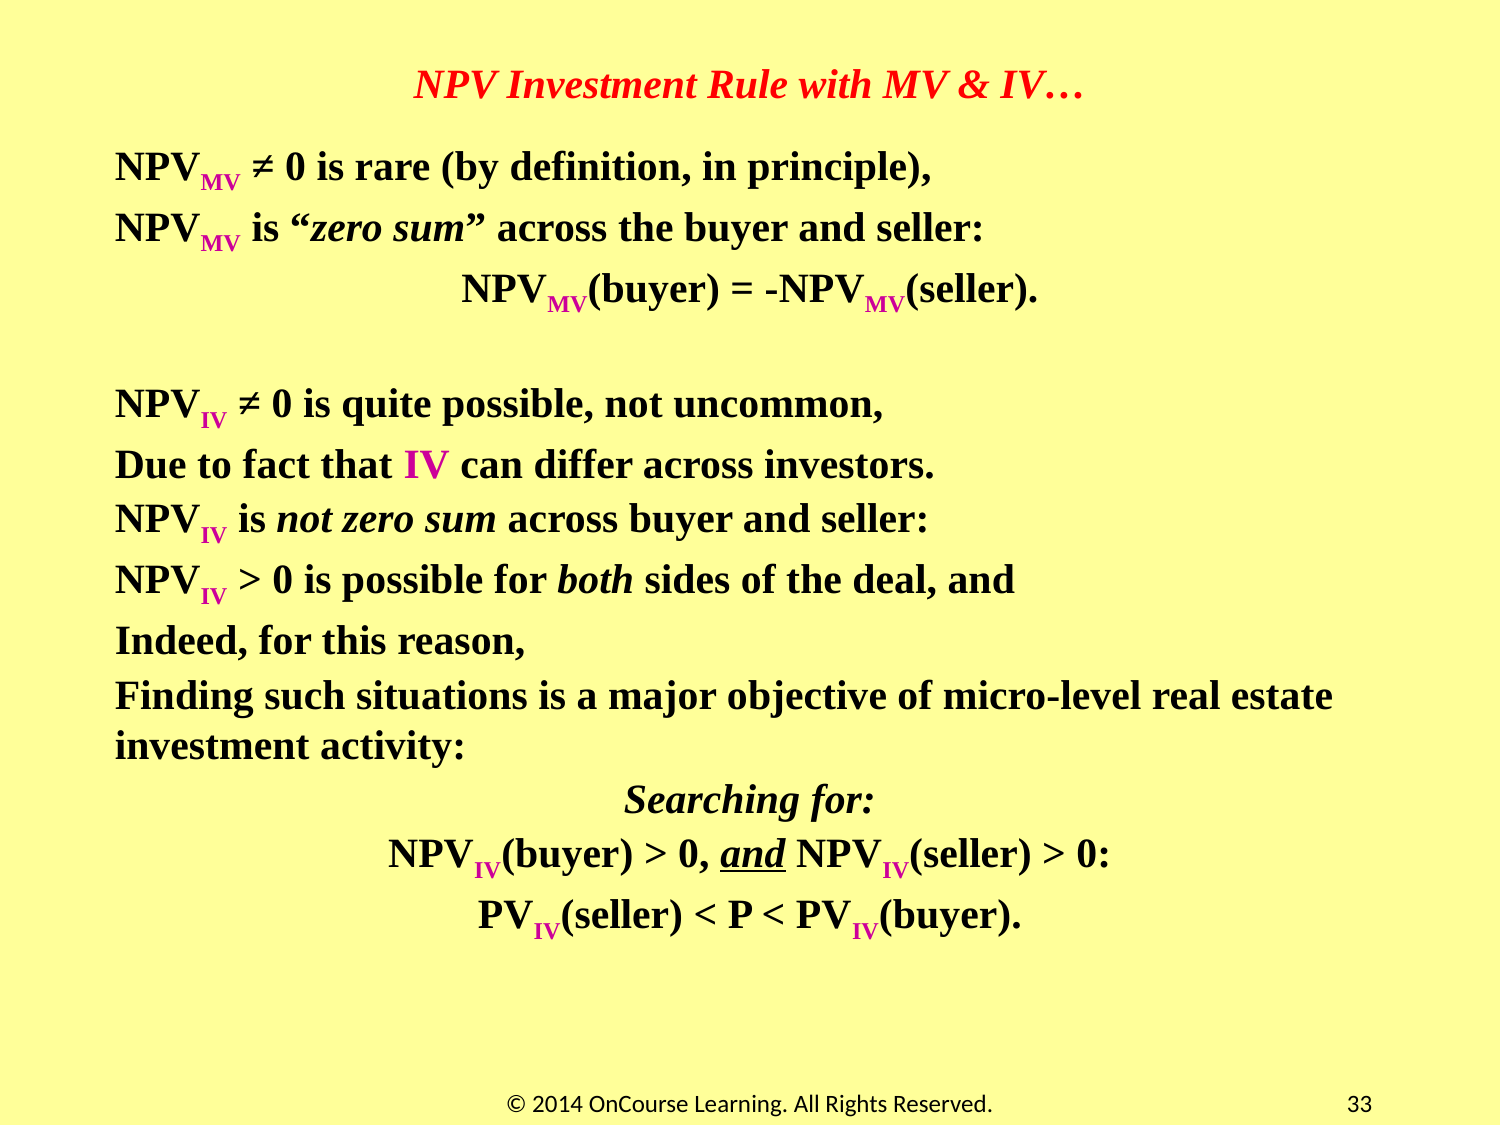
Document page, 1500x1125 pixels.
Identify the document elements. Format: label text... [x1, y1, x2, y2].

text_box NPV Investment Rule with MV & IV… NPVMV ≠ 0 is rare (by definition, in principle), NPVMV is “zero sum” across the buyer and seller: NPVMV(buyer) = -NPVMV(seller). NPVIV ≠ 0 is quite possible, not uncommon, Due to fact that IV can differ across investors. NPVIV is not zero sum across buyer and seller: NPVIV > 0 is possible for both sides of the deal, and Indeed, for this reason, Finding such situations is a major objective of micro-level real estate investment activity: Searching for: NPVIV(buyer) > 0, and NPVIV(seller) > 0: PVIV(seller) < P < PVIV(buyer). [99, 49, 1400, 952]
slide_number 33 [1200, 1050, 1388, 1125]
footer © 2014 OnCourse Learning. All Rights Reserved. [300, 1050, 1200, 1125]
